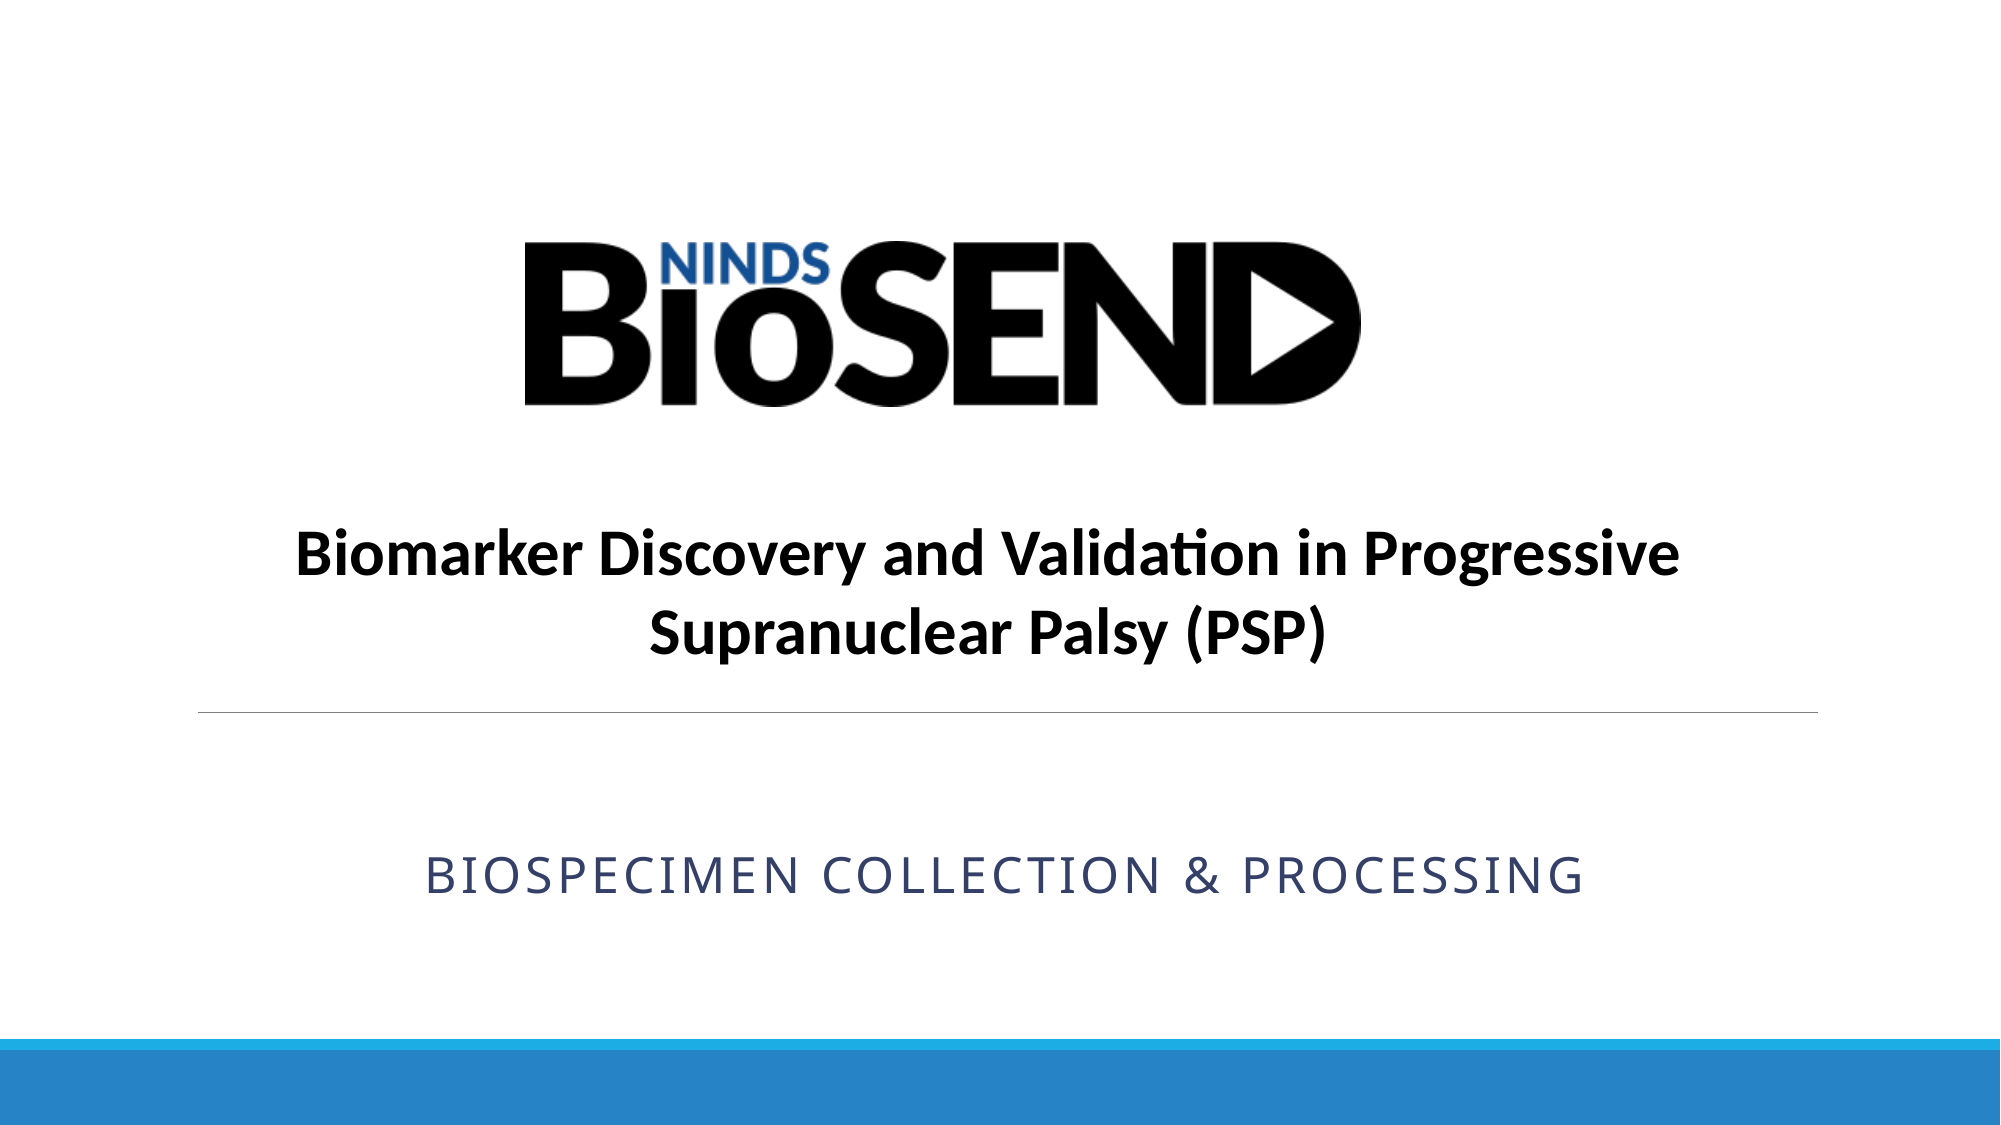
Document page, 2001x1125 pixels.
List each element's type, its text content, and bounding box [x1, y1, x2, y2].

picture [525, 240, 1361, 408]
text_box Biomarker Discovery and Validation in Progressive Supranuclear Palsy (PSP) [180, 501, 1799, 676]
subtitle Biospecimen collection & processing [180, 842, 1830, 1031]
